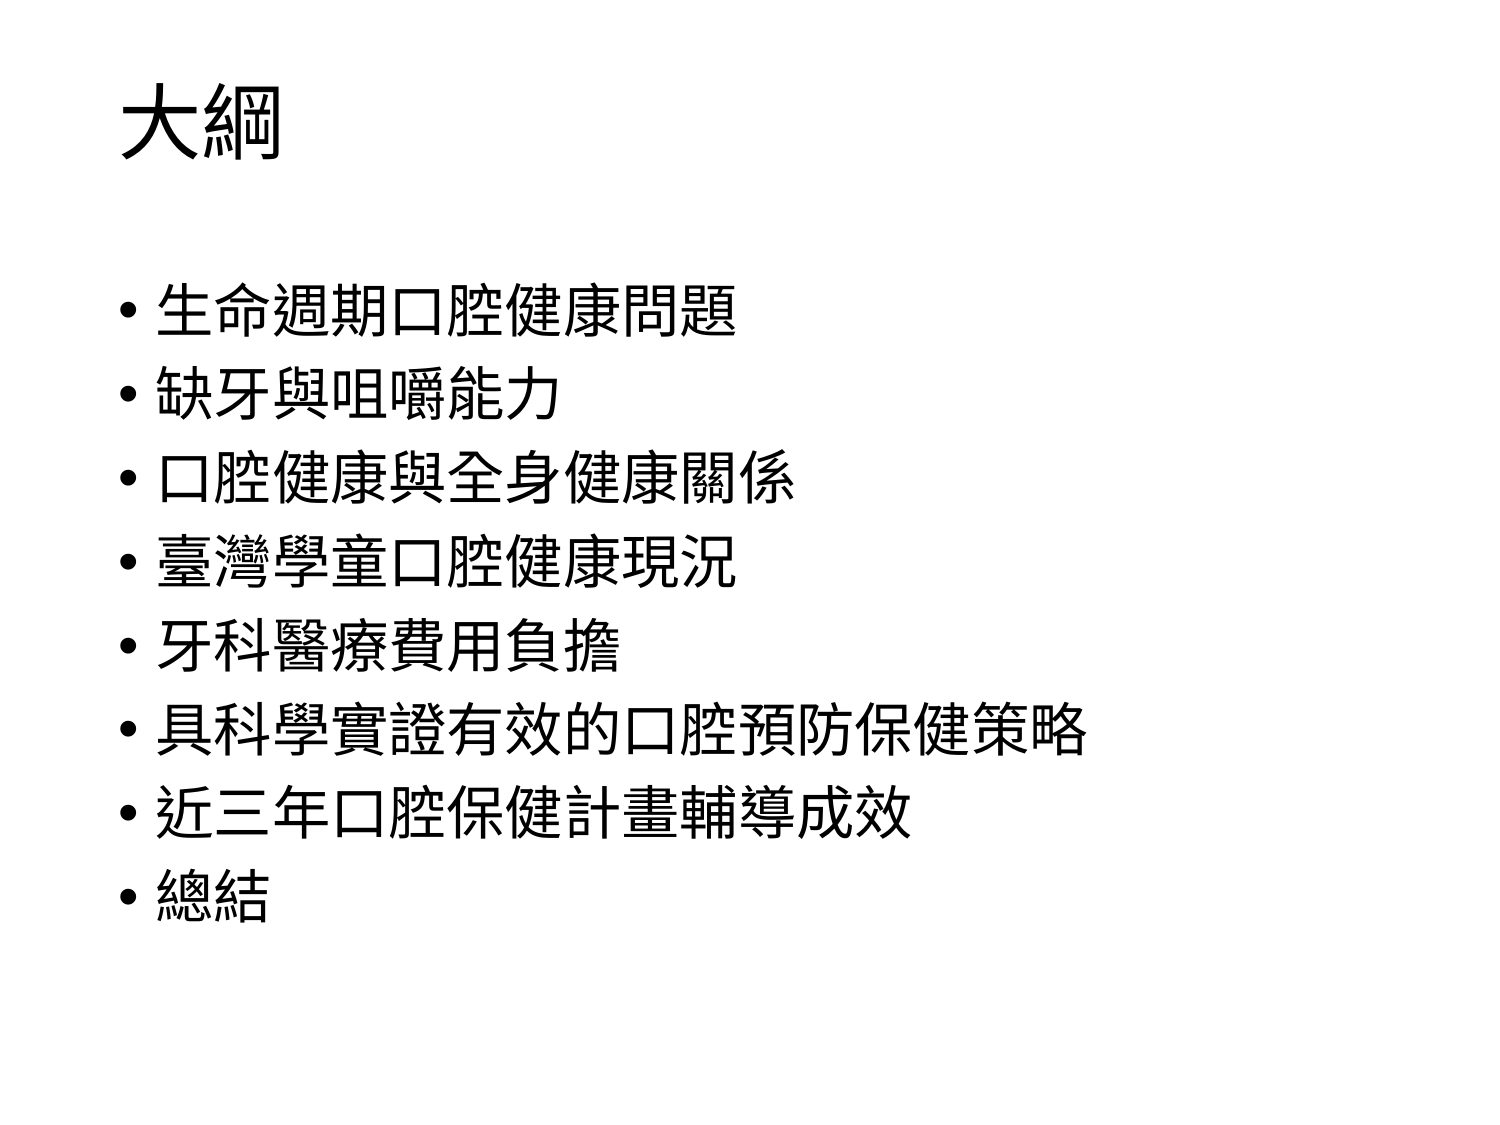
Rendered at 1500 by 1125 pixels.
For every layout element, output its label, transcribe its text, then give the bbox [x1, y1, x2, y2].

list 生命週期口腔健康問題 缺牙與咀嚼能力 口腔健康與全身健康關係 臺灣學童口腔健康現況 牙科醫療費用負擔 具科學實證有效的口腔預防保健策略 近三年口腔保健計畫輔導成效 總結 [103, 274, 1397, 988]
title 大綱 [103, 17, 1397, 236]
